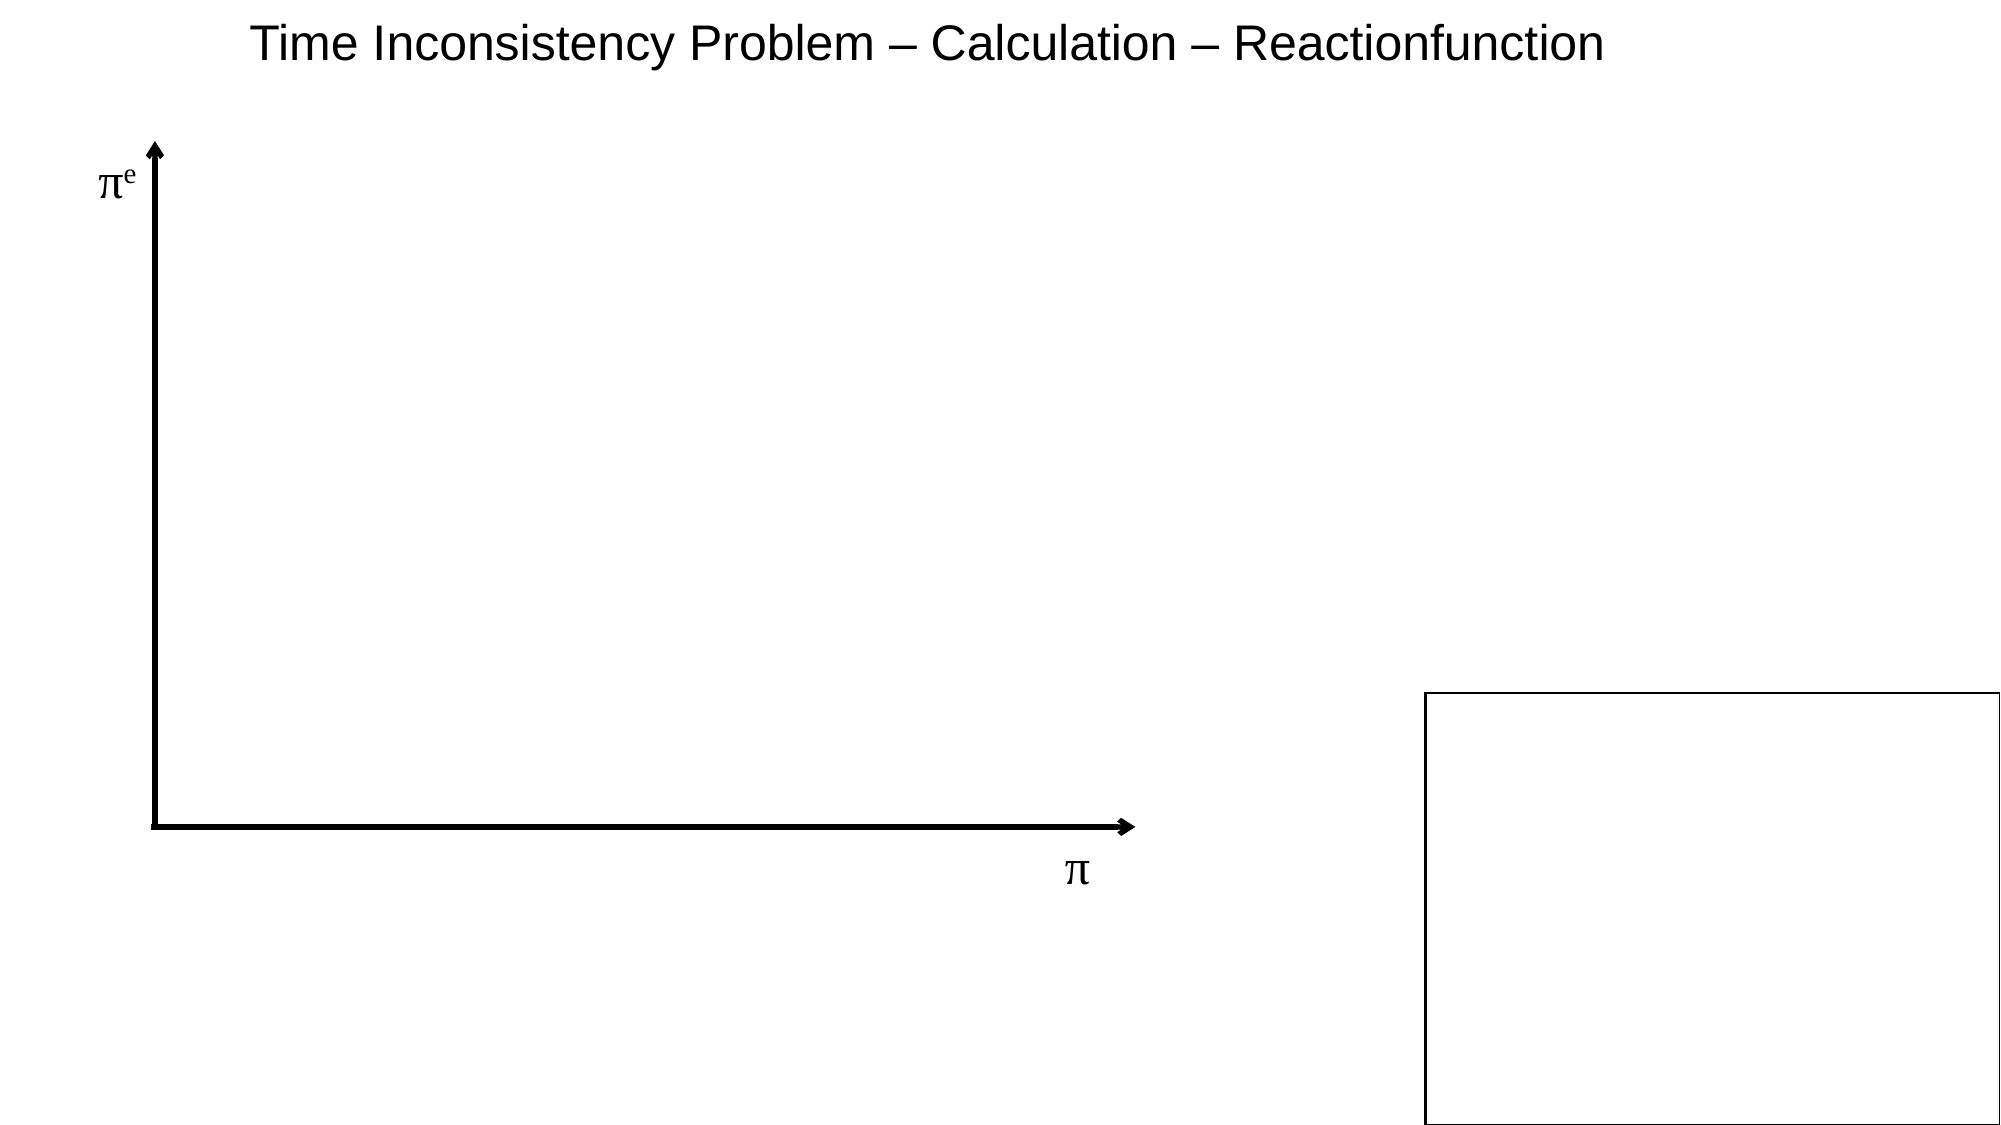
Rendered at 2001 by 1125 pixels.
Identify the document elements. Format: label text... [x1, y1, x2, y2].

text_box πe [83, 141, 152, 216]
text_box Time Inconsistency Problem – Calculation – Reactionfunction [221, 2, 1648, 77]
text_box [1424, 692, 2000, 1125]
text_box π [1050, 827, 1106, 902]
